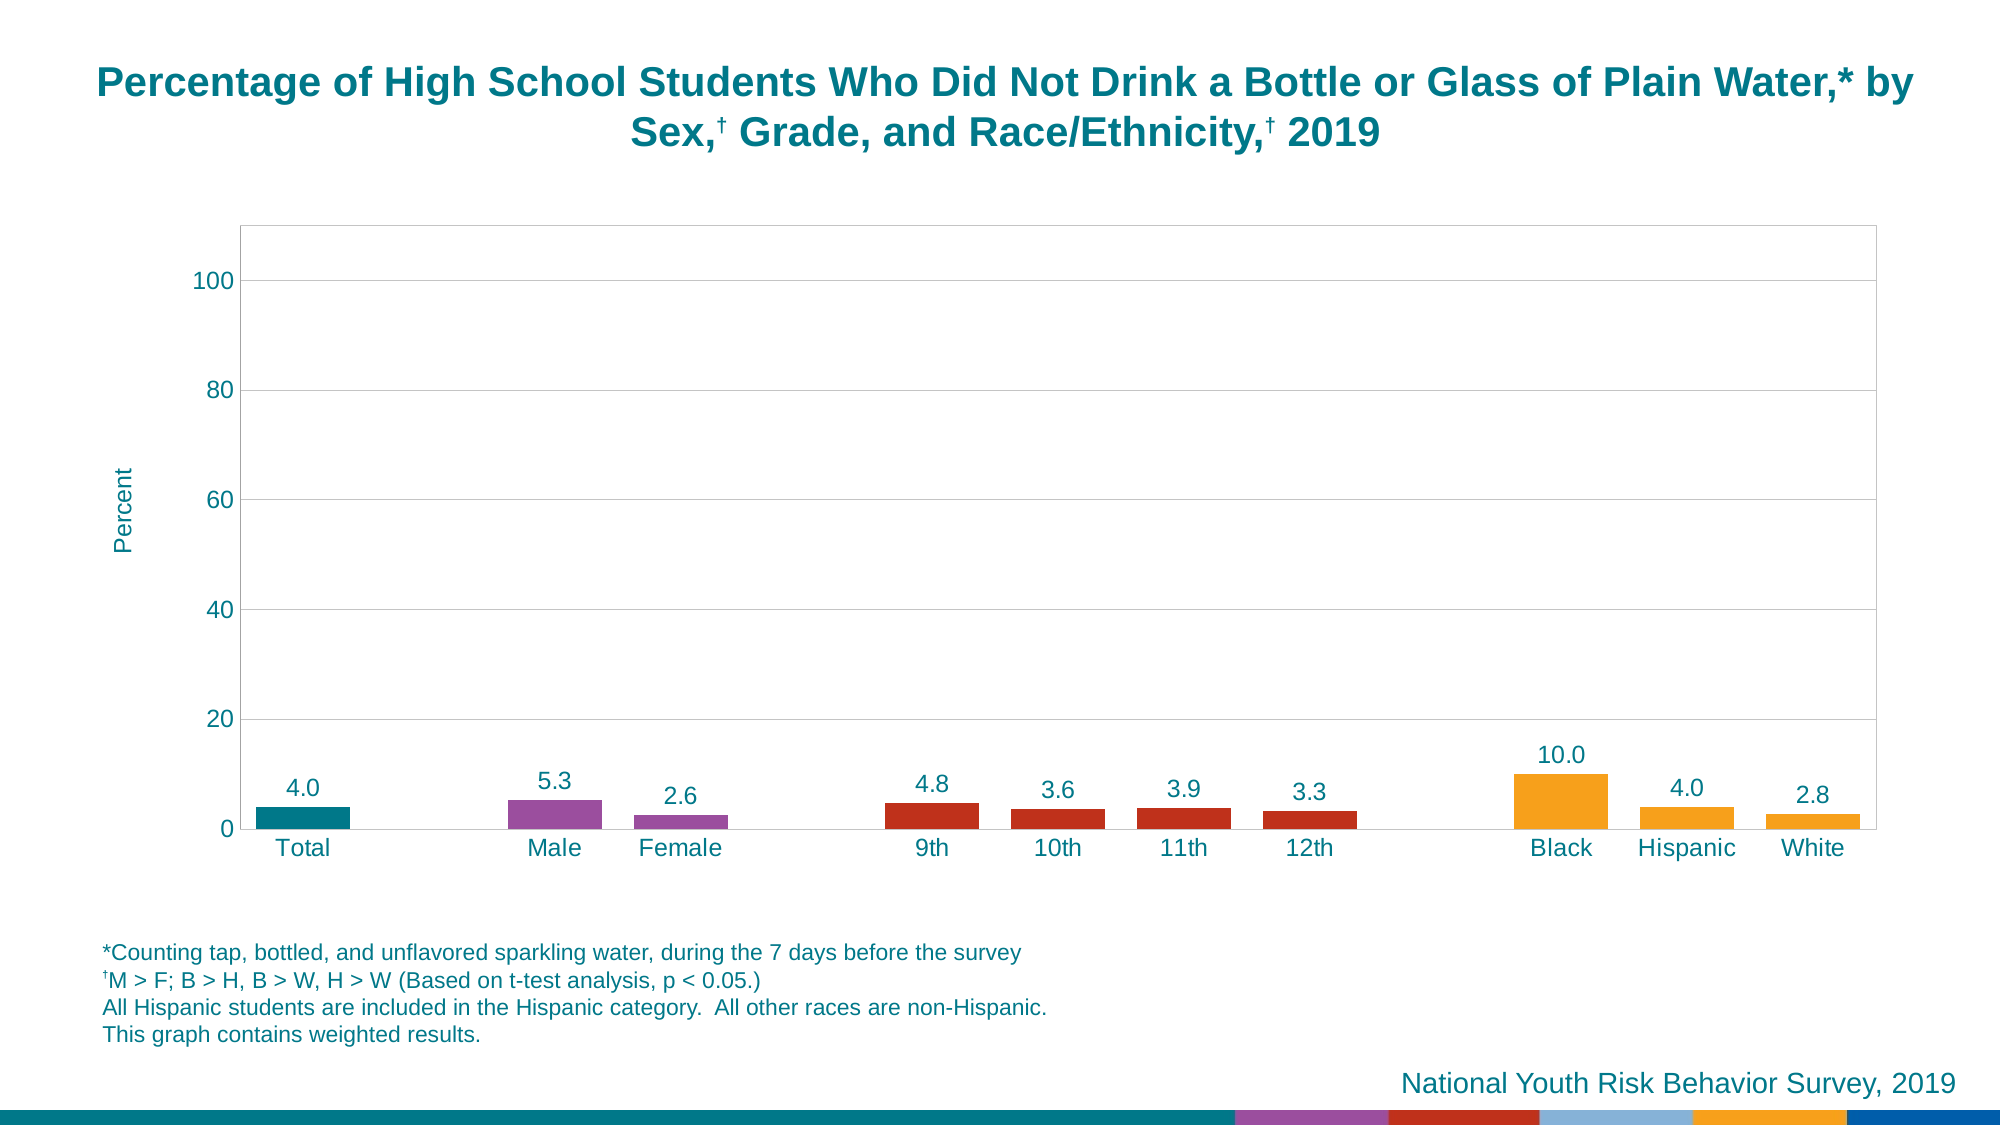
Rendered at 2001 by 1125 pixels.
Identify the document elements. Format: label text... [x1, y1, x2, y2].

title Percentage of High School Students Who Did Not Drink a Bottle or Glass of Plain Water,* by Sex,† Grade, and Race/Ethnicity,† 2019 [73, 47, 1938, 251]
picture [0, 1110, 2000, 1125]
chart [87, 212, 1913, 876]
text_box National Youth Risk Behavior Survey, 2019 [562, 1057, 1972, 1108]
text_box *Counting tap, bottled, and unflavored sparkling water, during the 7 days before the survey †M > F; B > H, B > W, H > W (Based on t-test analysis, p < 0.05.) All Hispanic students are included in the Hispanic category. All other races are non-Hispanic. This graph contains weighted results. [87, 930, 1913, 1055]
